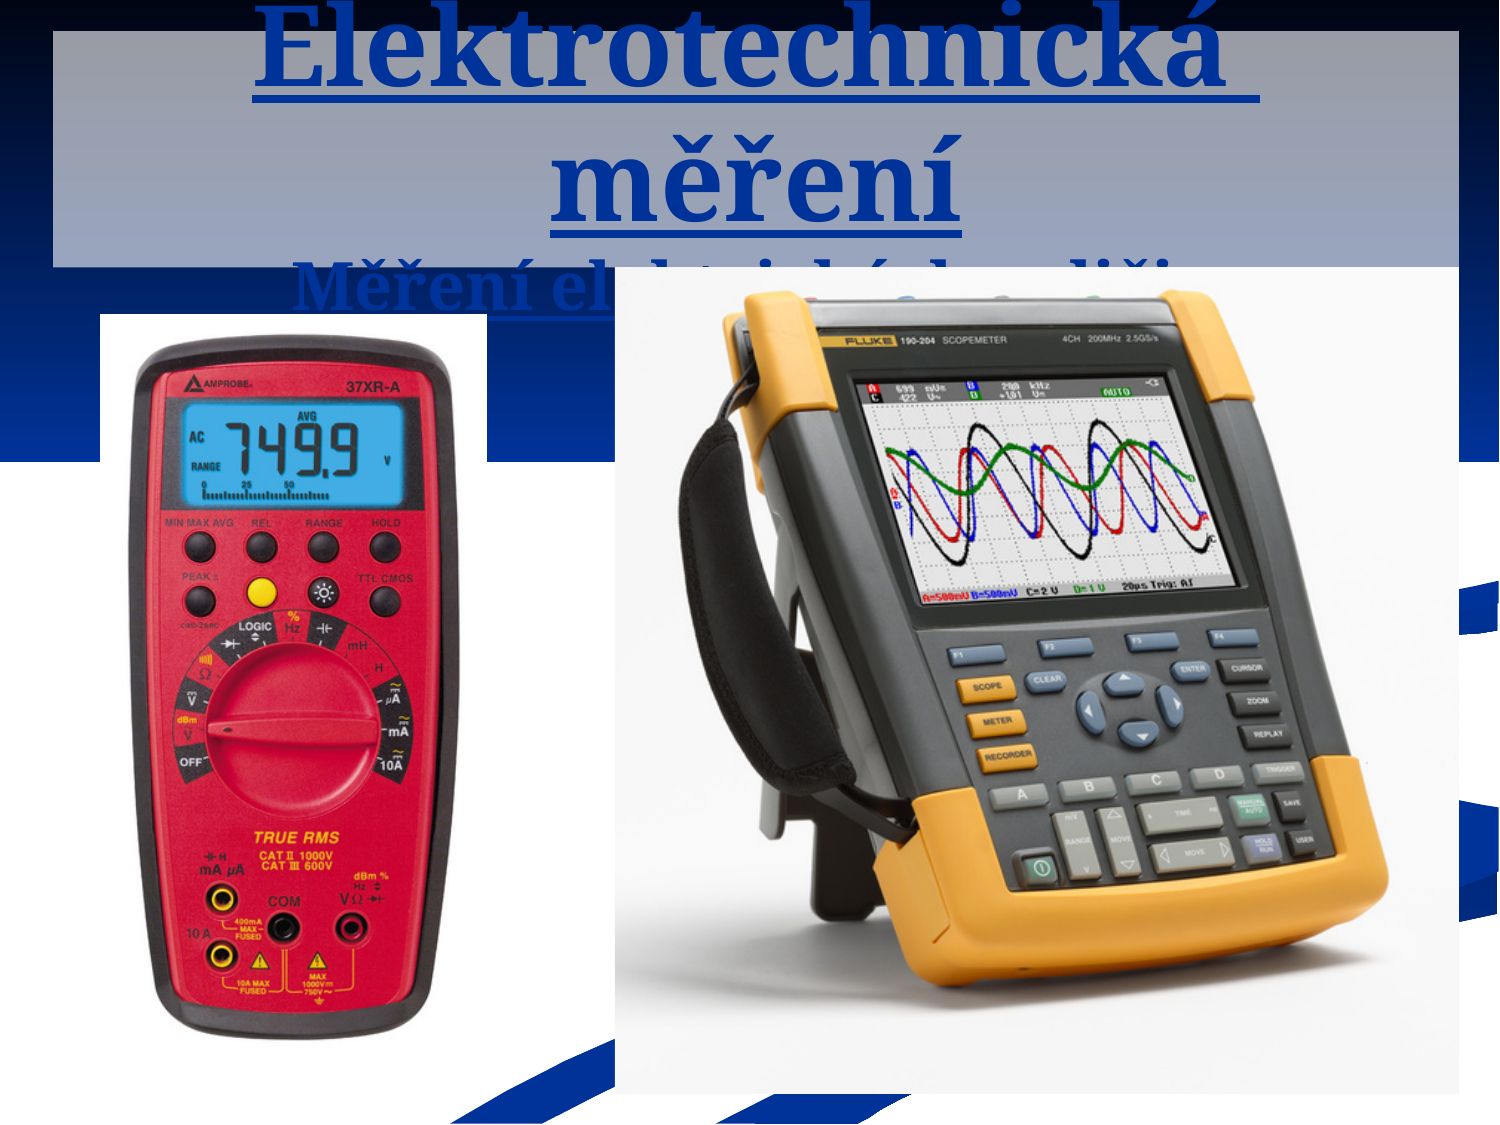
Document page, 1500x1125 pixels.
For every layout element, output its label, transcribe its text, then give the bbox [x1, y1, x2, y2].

title Elektrotechnická měření Měření elektrických veličin [53, 31, 1459, 268]
picture [614, 267, 1459, 1094]
picture [100, 314, 487, 1059]
